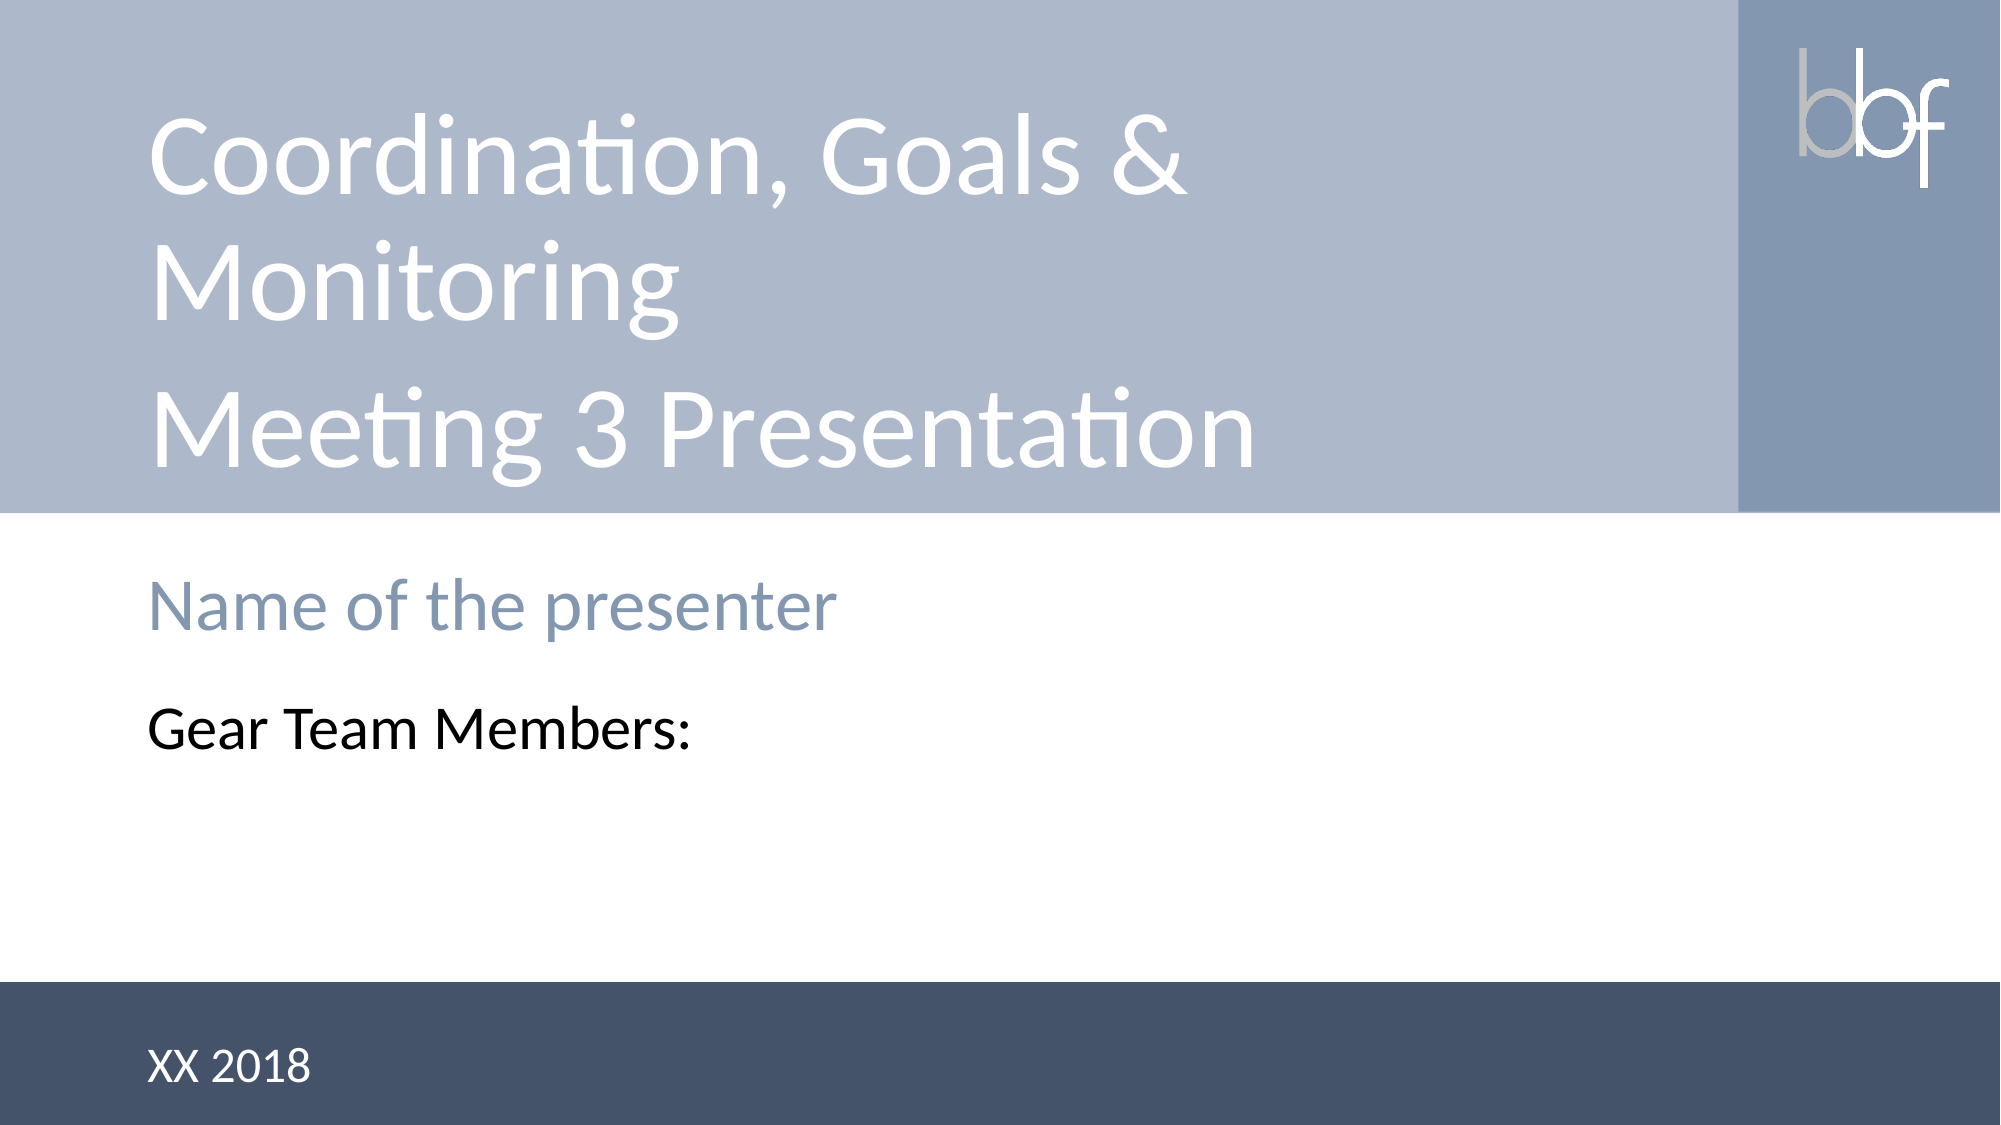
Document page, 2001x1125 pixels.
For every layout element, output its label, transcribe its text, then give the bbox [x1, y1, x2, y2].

list Name of the presenter [132, 557, 1321, 663]
text_box [111, 699, 1575, 858]
list Coordination, Goals & Monitoring Meeting 3 Presentation [133, 86, 1724, 443]
list XX 2018 [132, 1032, 953, 1102]
list Gear Team Members: [132, 687, 1321, 847]
